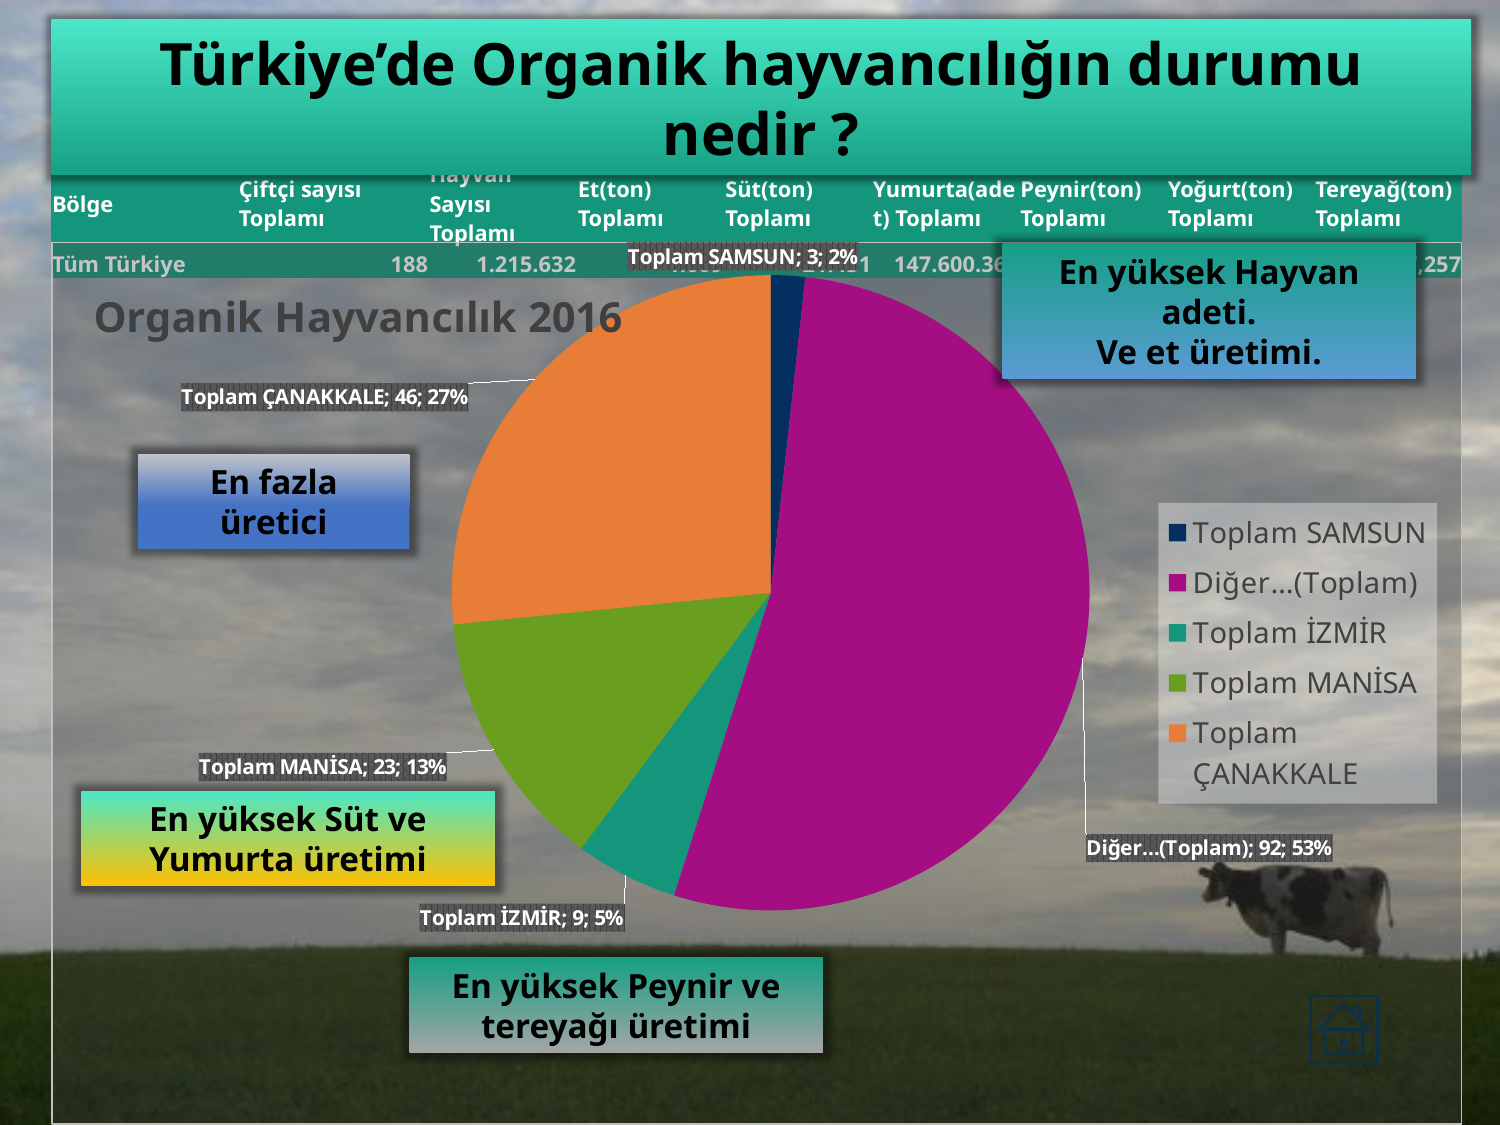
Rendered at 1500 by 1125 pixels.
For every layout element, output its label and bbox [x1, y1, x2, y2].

picture [0, 0, 1500, 1125]
chart [50, 238, 1463, 1125]
